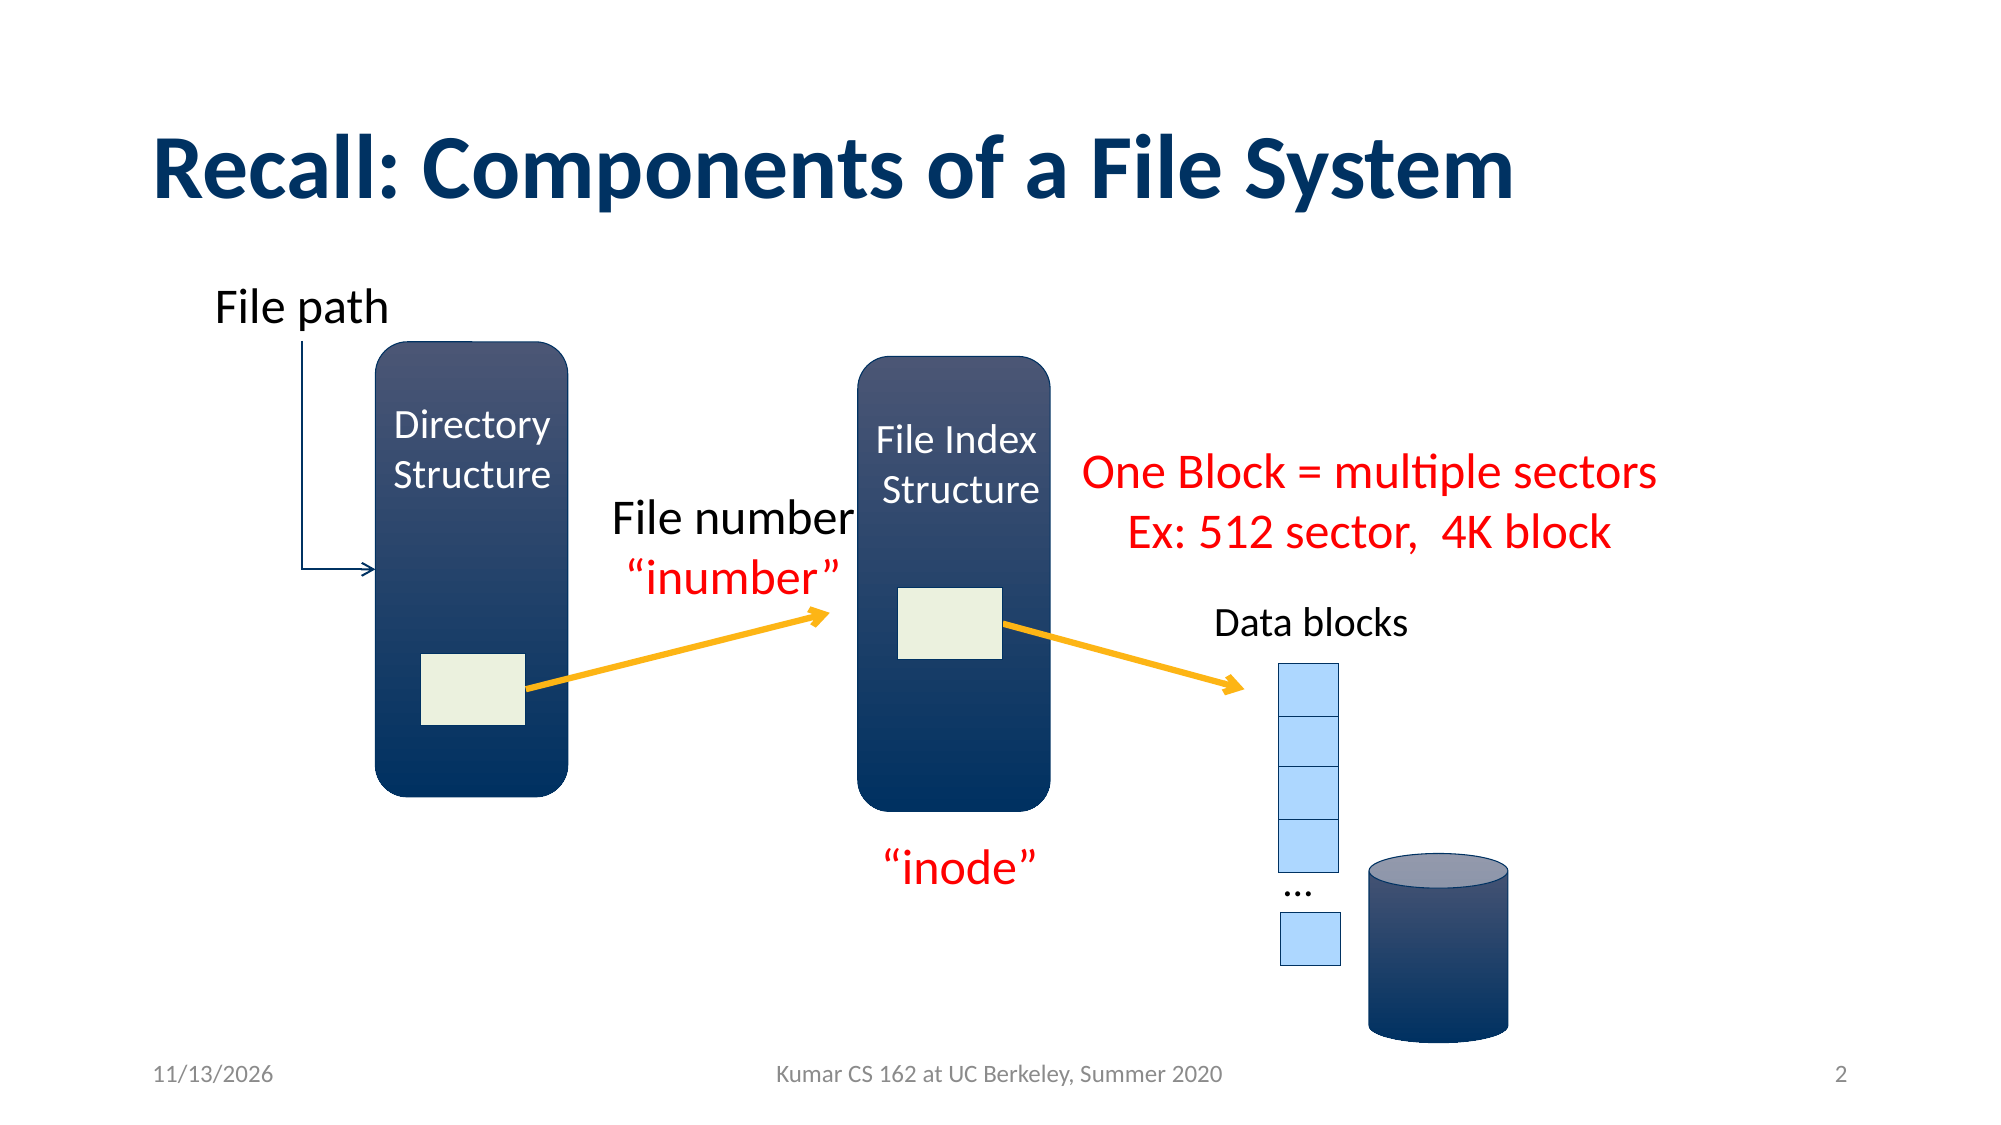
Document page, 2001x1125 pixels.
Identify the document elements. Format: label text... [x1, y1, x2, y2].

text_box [865, 431, 1687, 1043]
text_box File path [200, 266, 405, 341]
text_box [302, 341, 568, 797]
footer Kumar CS 162 at UC Berkeley, Summer 2020 [662, 1042, 1338, 1103]
title Recall: Components of a File System [137, 59, 1863, 278]
slide_number 2 [1412, 1042, 1863, 1103]
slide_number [137, 1042, 588, 1103]
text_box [420, 356, 1063, 812]
